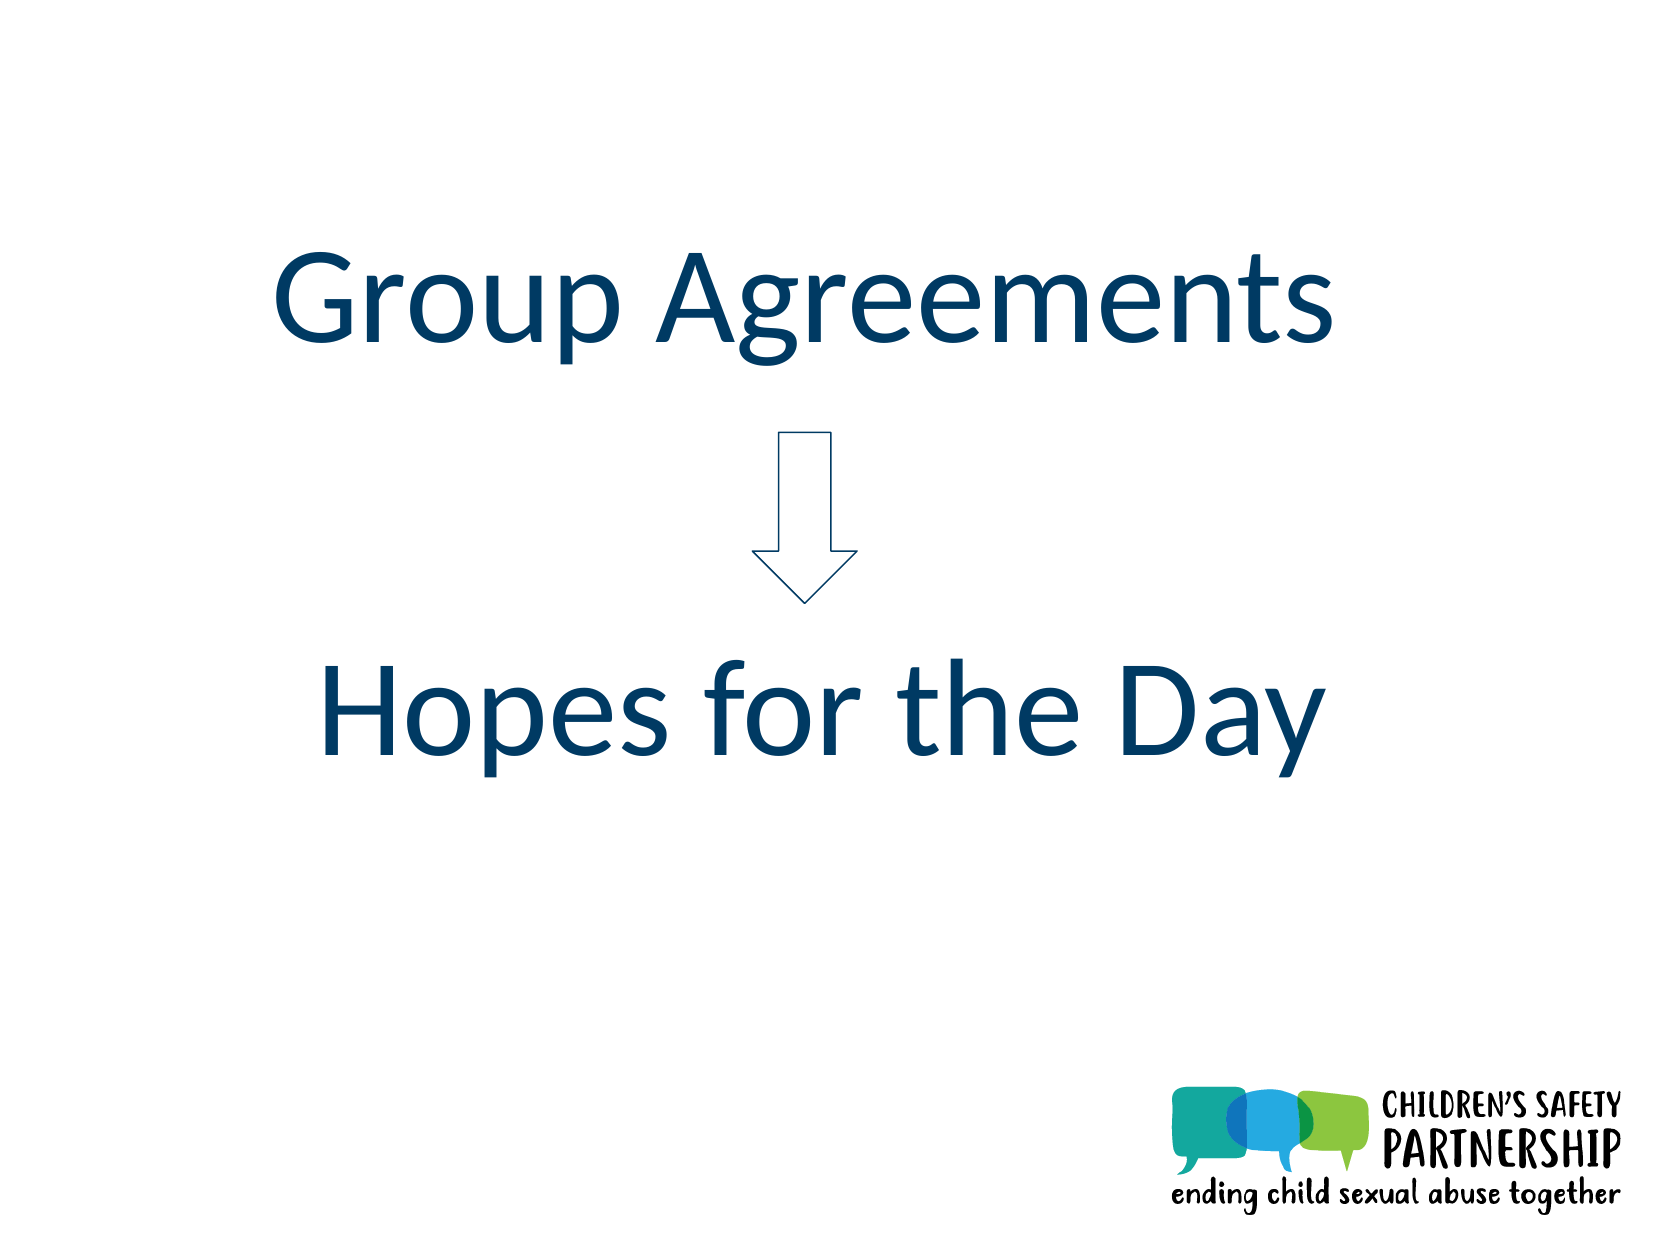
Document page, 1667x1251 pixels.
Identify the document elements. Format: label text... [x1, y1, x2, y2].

title Hopes for the Day [146, 563, 1498, 793]
title Group Agreements [129, 151, 1481, 381]
text_box [731, 452, 784, 584]
text_box [752, 432, 858, 604]
picture [1171, 1086, 1621, 1215]
